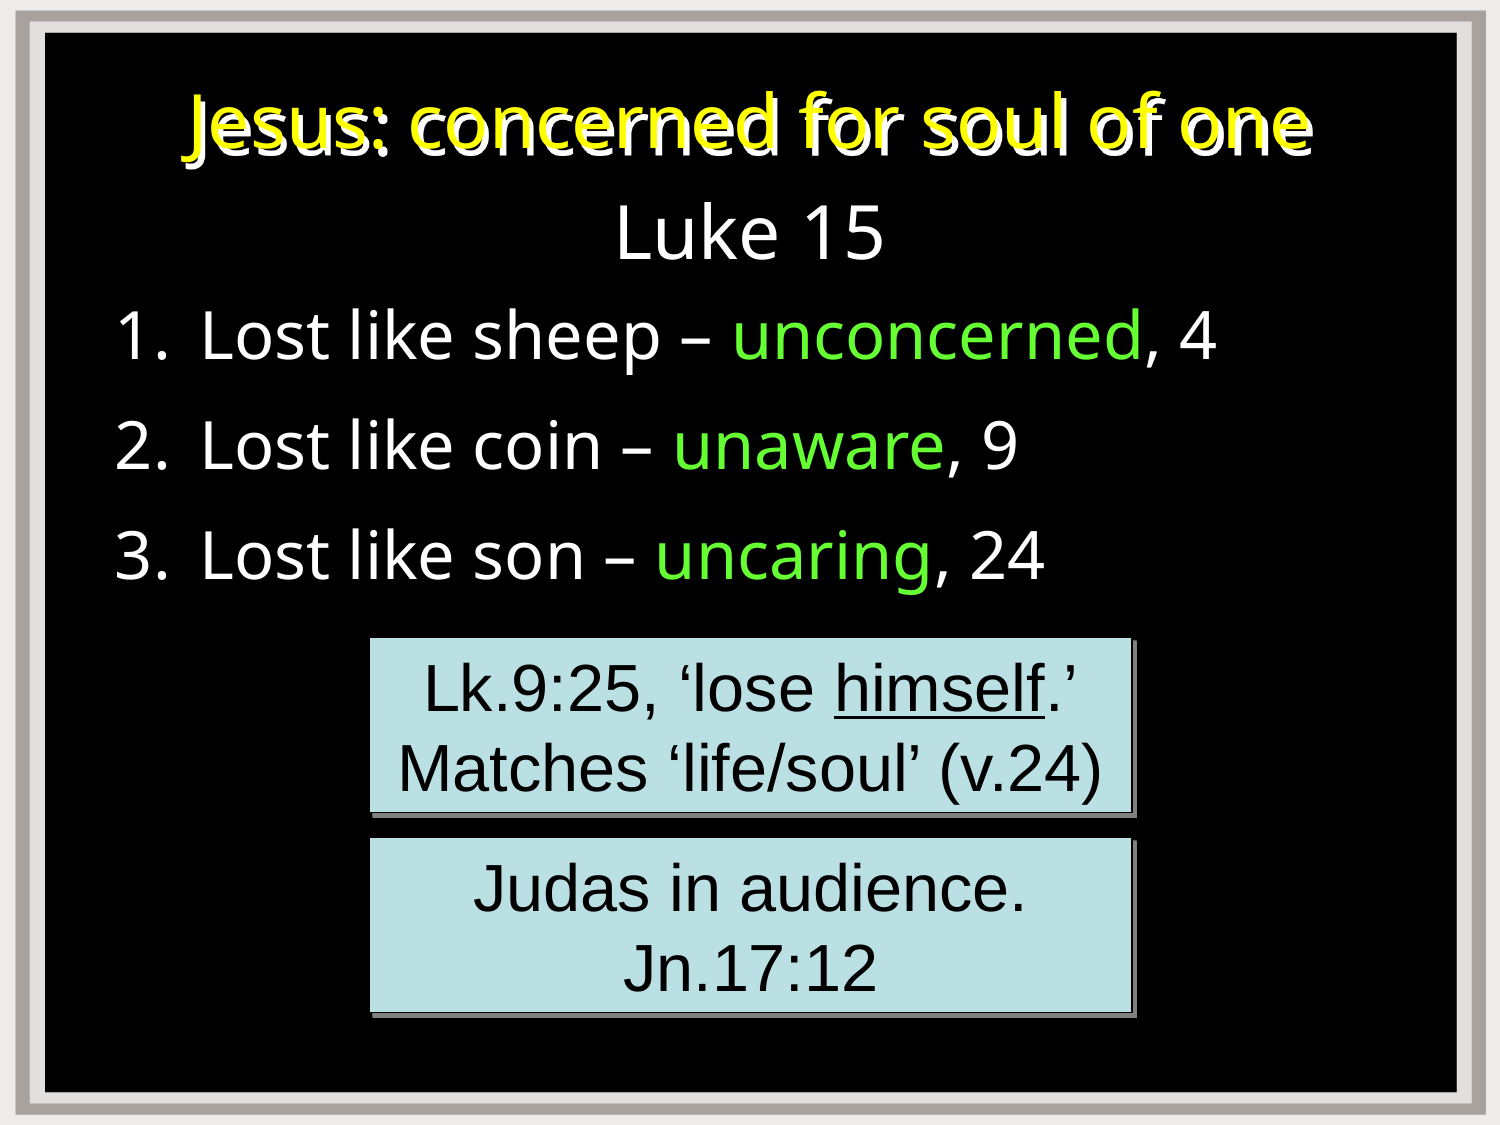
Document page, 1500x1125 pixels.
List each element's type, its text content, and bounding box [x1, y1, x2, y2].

text_box Lk.9:25, ‘lose himself.’ Matches ‘life/soul’ (v.24) [369, 637, 1133, 813]
title Jesus: concerned for soul of one [62, 37, 1438, 200]
text_box Judas in audience. Jn.17:12 [369, 837, 1133, 1013]
list Luke 15 Lost like sheep – unconcerned, 4 Lost like coin – unaware, 9 Lost like son – uncaring, 24 [99, 187, 1400, 1025]
picture [0, 0, 1500, 1125]
